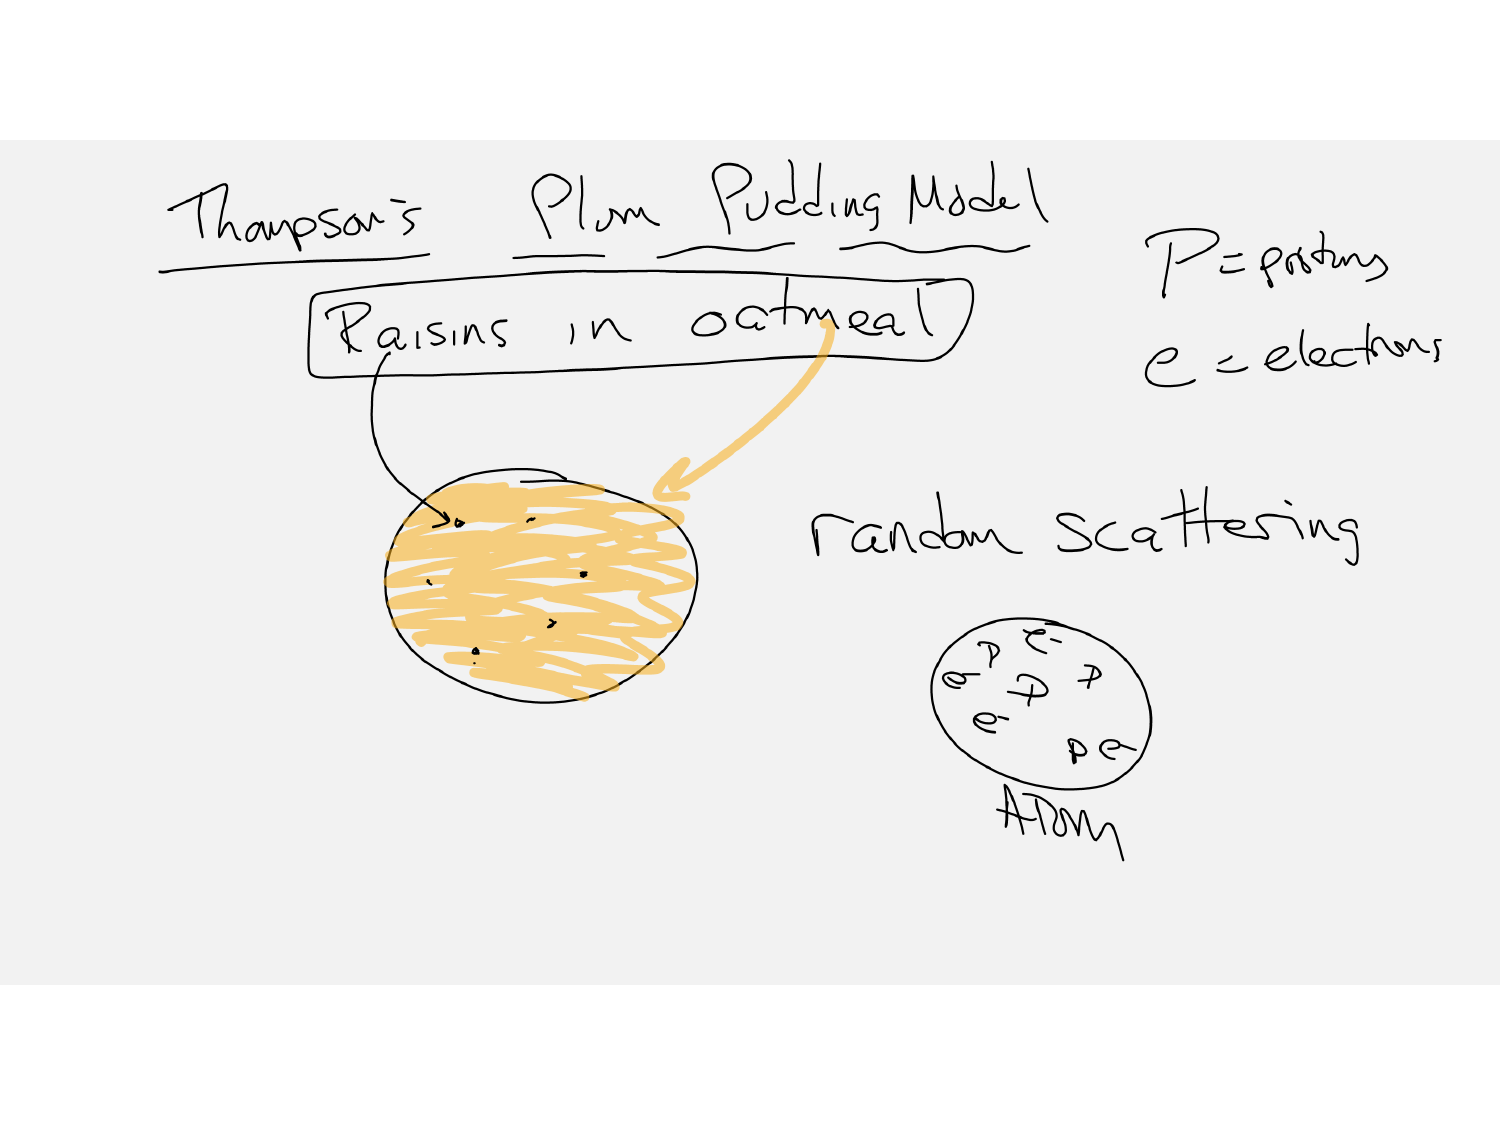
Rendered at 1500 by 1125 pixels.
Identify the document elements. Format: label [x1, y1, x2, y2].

picture [0, 140, 1500, 985]
